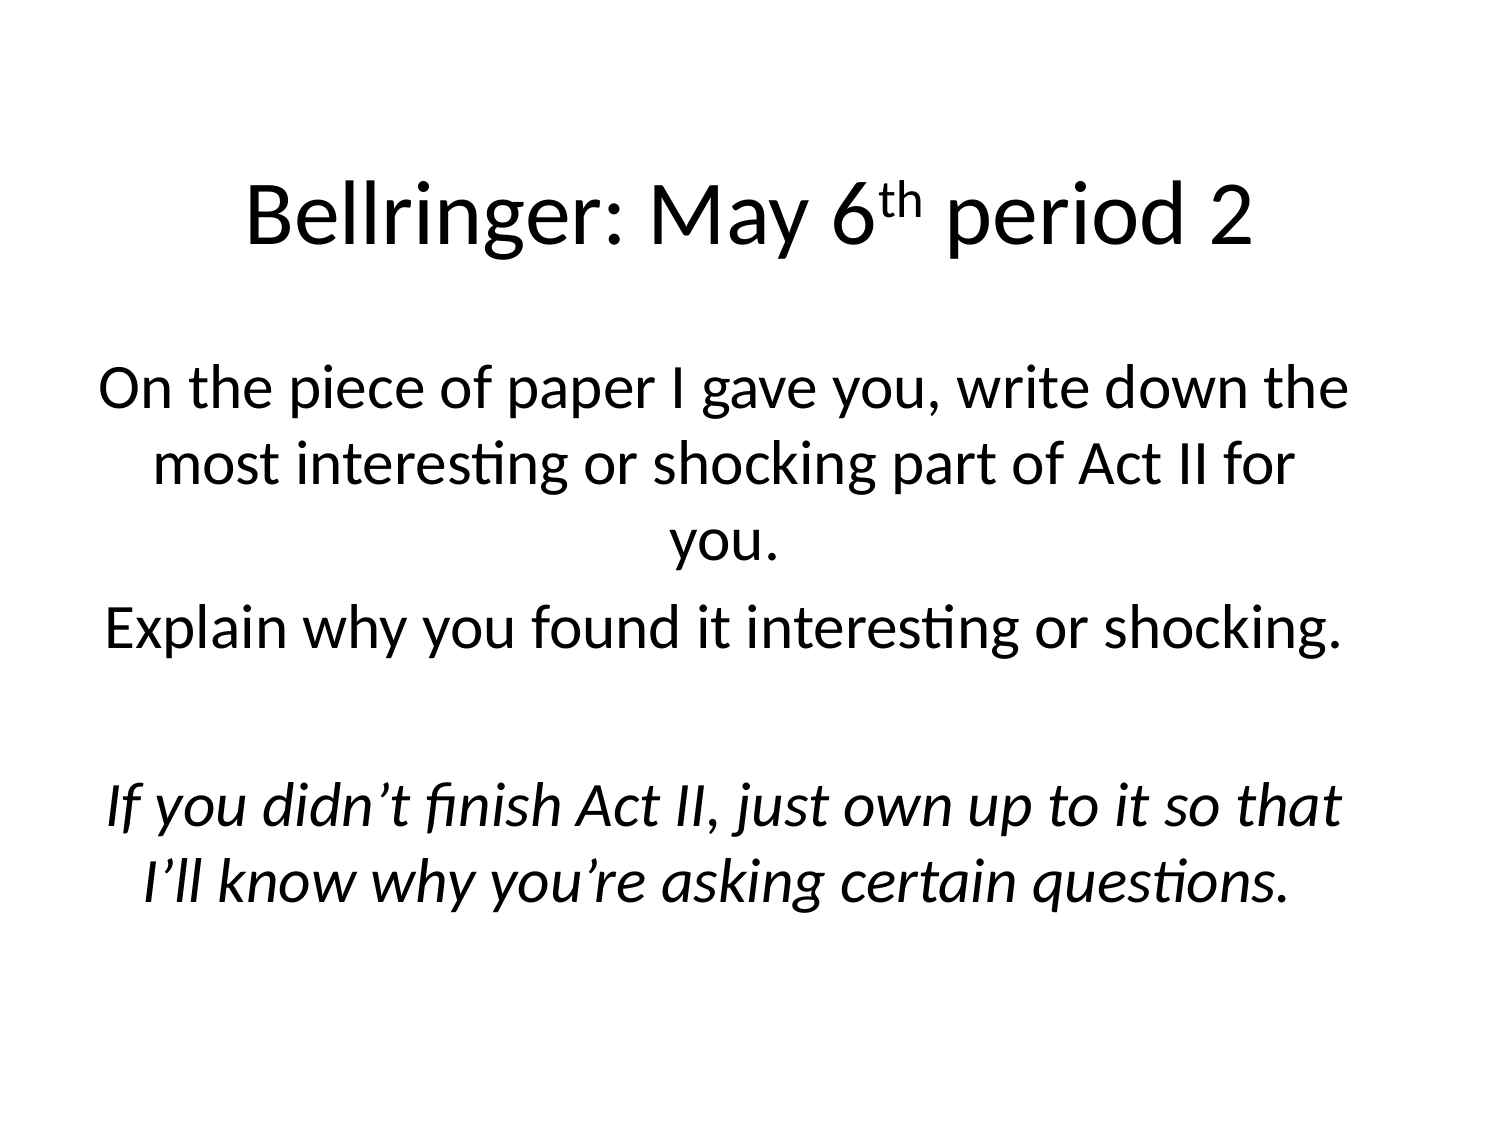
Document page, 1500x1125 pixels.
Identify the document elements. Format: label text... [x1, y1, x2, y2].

title Bellringer: May 6th period 2 [112, 87, 1388, 329]
subtitle On the piece of paper I gave you, write down the most interesting or shocking part of Act II for you. Explain why you found it interesting or shocking. If you didn’t finish Act II, just own up to it so that I’ll know why you’re asking certain questions. [75, 337, 1375, 925]
